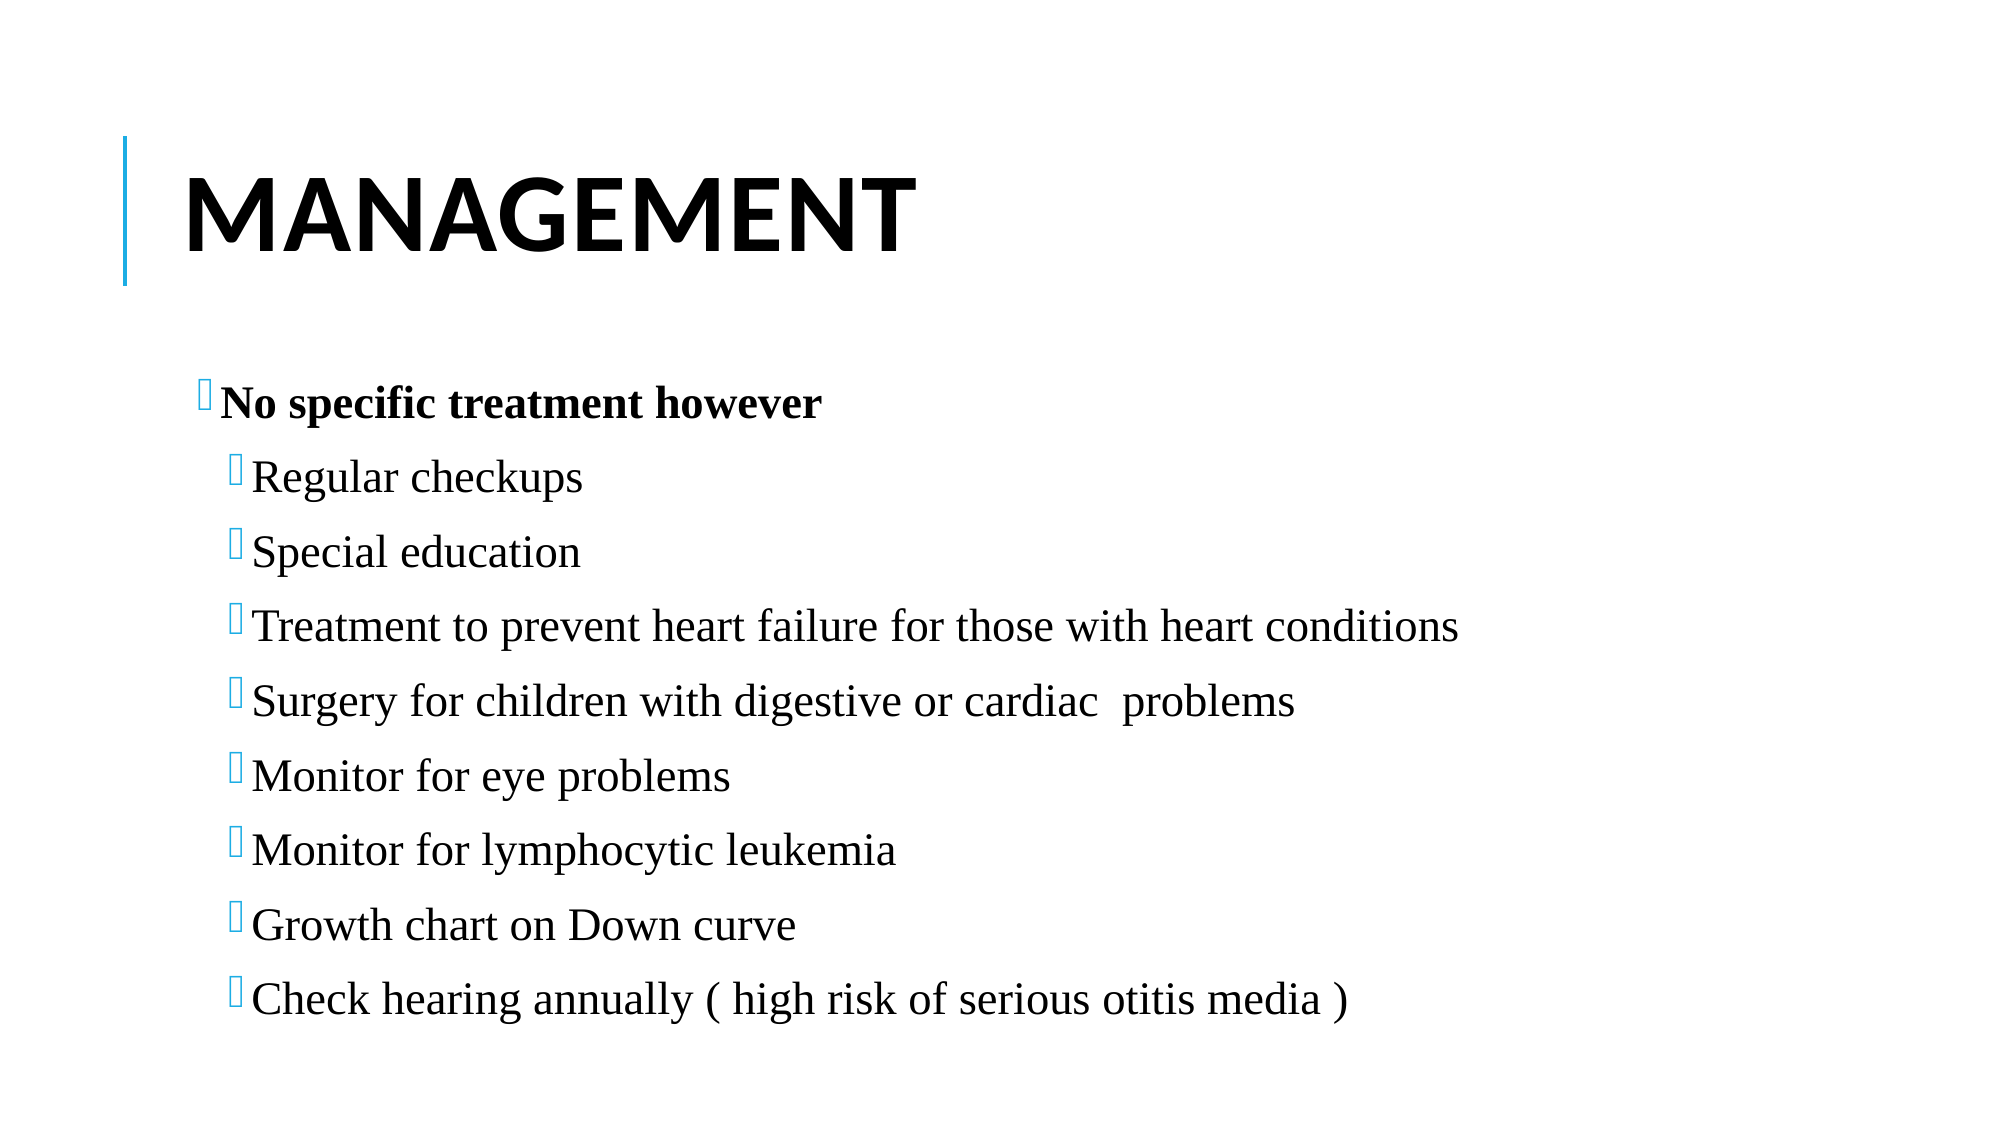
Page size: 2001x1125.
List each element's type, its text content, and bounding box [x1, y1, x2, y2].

list No specific treatment however Regular checkups Special education Treatment to prevent heart failure for those with heart conditions Surgery for children with digestive or cardiac problems Monitor for eye problems Monitor for lymphocytic leukemia Growth chart on Down curve Check hearing annually ( high risk of serious otitis media ) [168, 375, 1763, 1035]
title Management [168, 96, 1763, 342]
